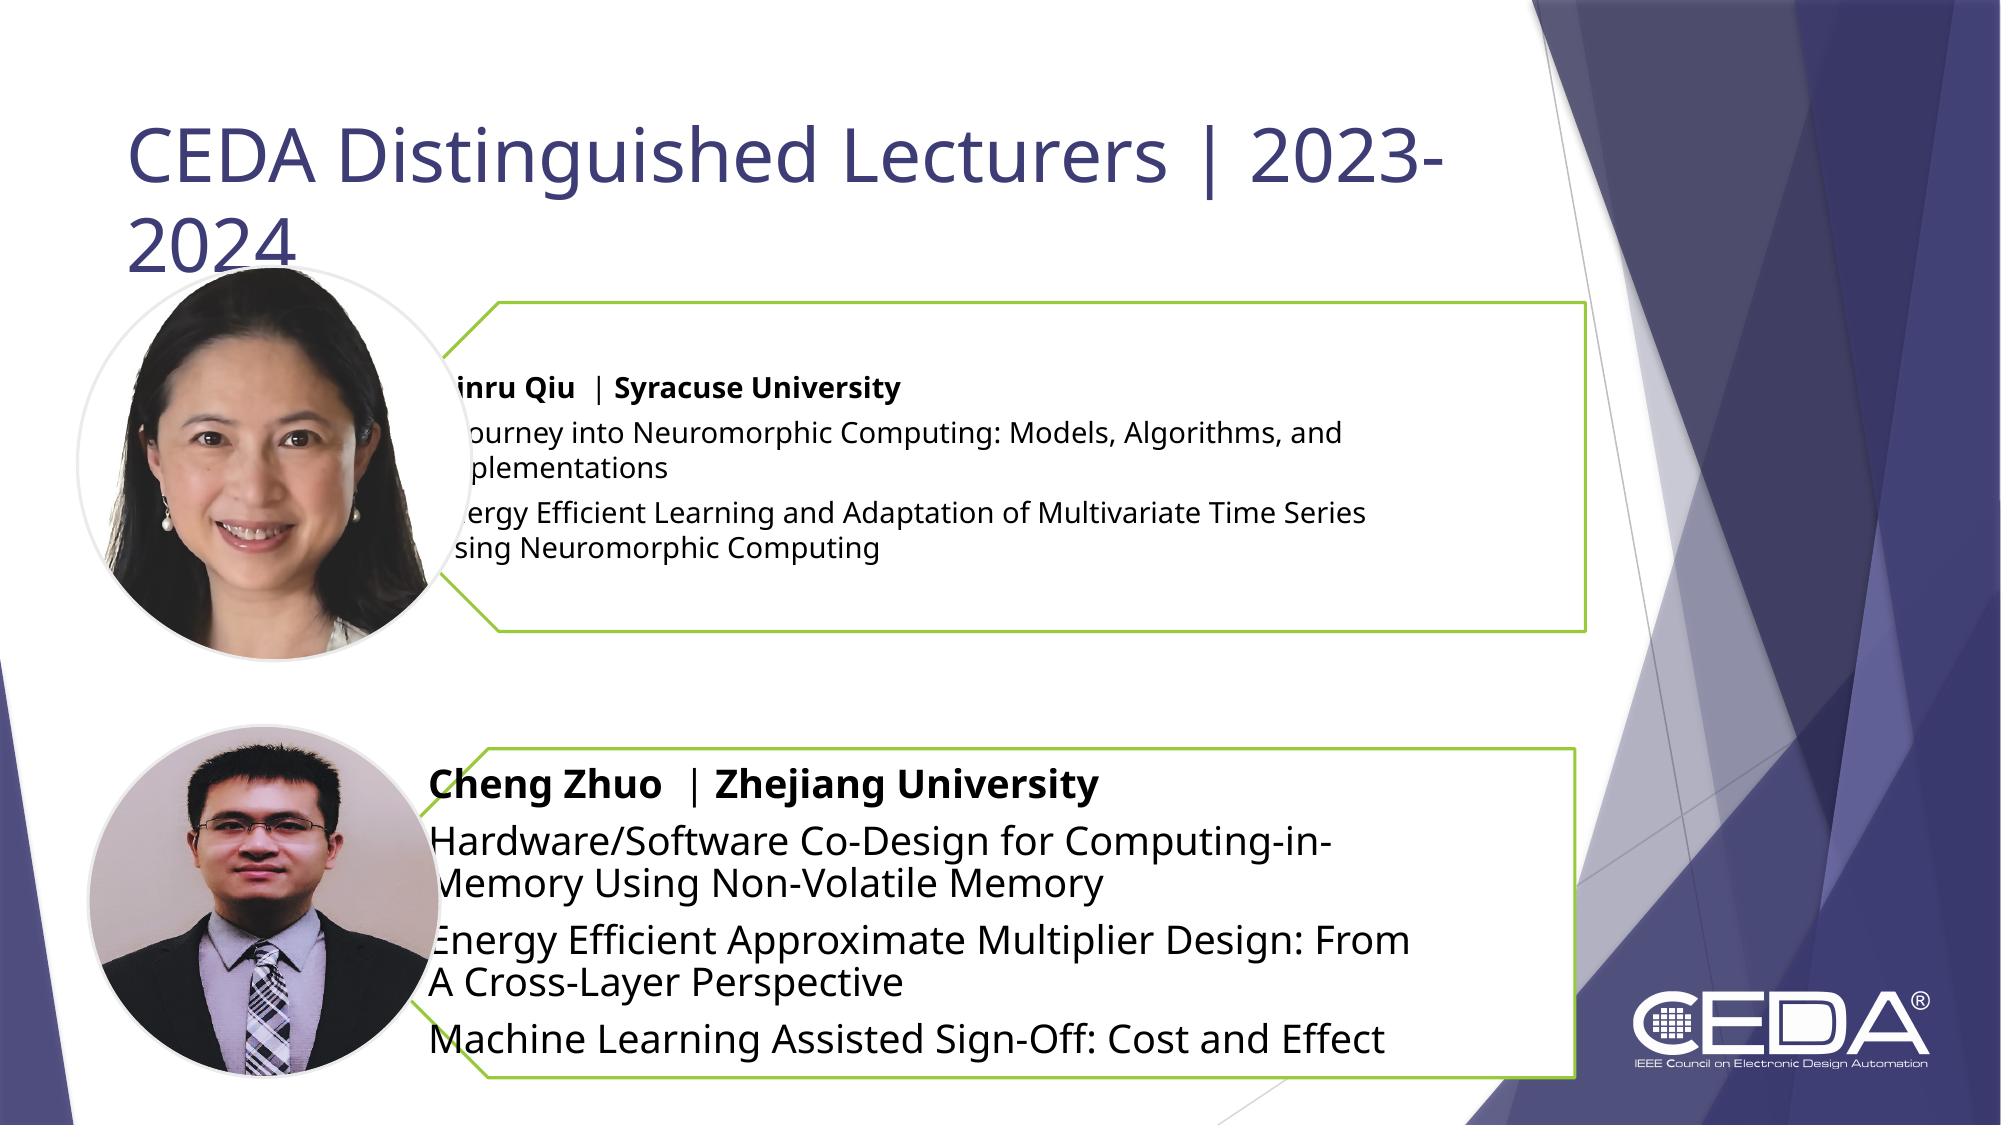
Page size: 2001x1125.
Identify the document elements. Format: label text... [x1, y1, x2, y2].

picture [1743, 991, 1930, 1069]
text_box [0, 225, 1743, 1079]
title CEDA Distinguished Lecturers | 2023-2024 [111, 99, 1522, 206]
